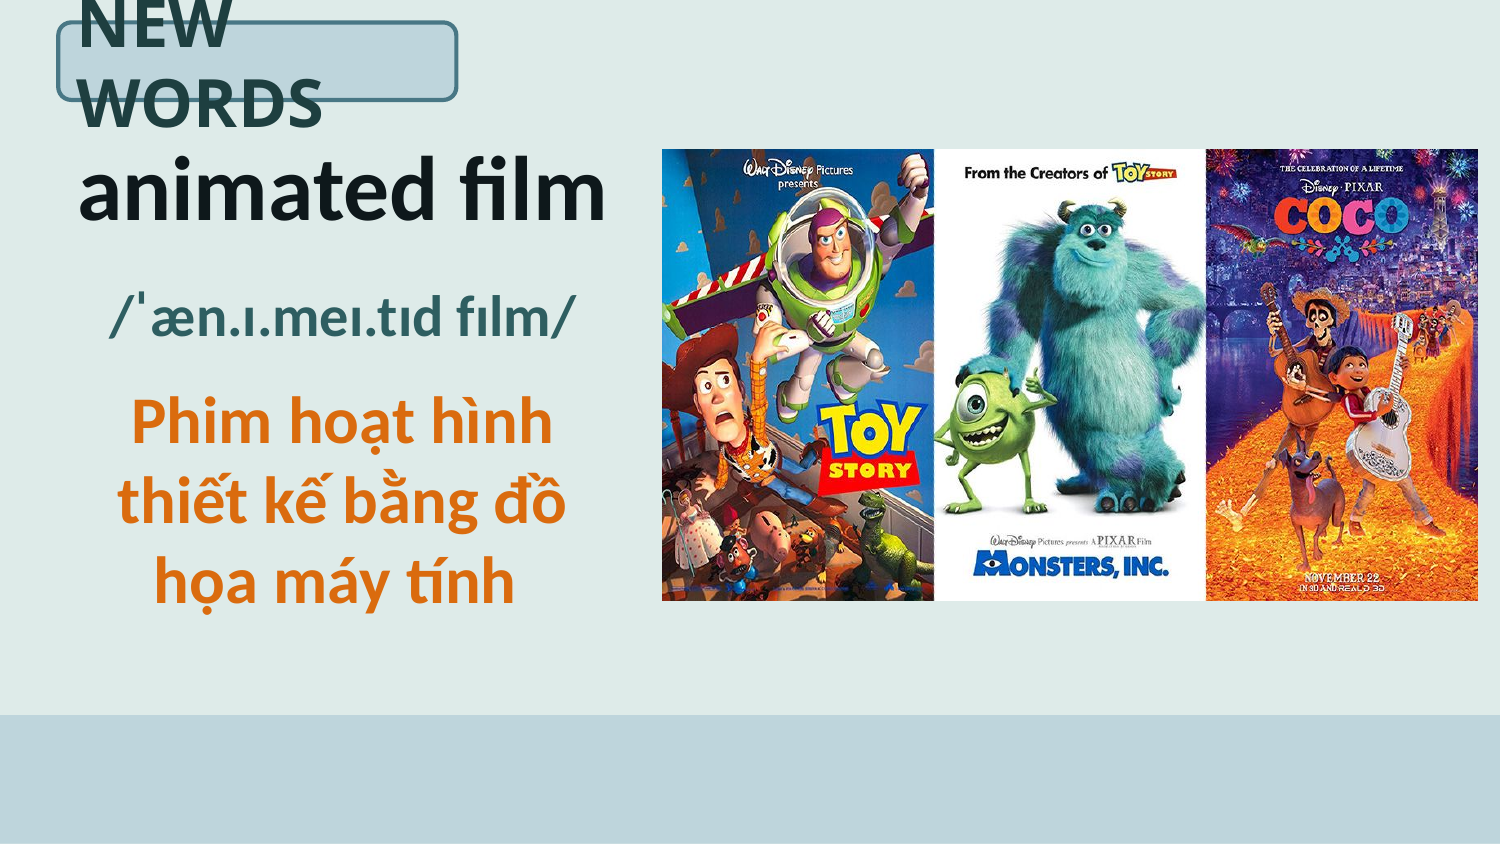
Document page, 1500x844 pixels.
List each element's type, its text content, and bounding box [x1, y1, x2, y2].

picture [661, 149, 1478, 602]
text_box NEW WORDS [56, 20, 459, 103]
picture [676, 241, 688, 252]
picture [661, 195, 667, 207]
text_box Phim hoạt hình thiết kế bằng đồ họa máy tính [62, 369, 623, 625]
text_box /ˈæn.ɪ.meɪ.tɪd fɪlm/ [31, 270, 654, 356]
text_box animated film [54, 126, 632, 270]
